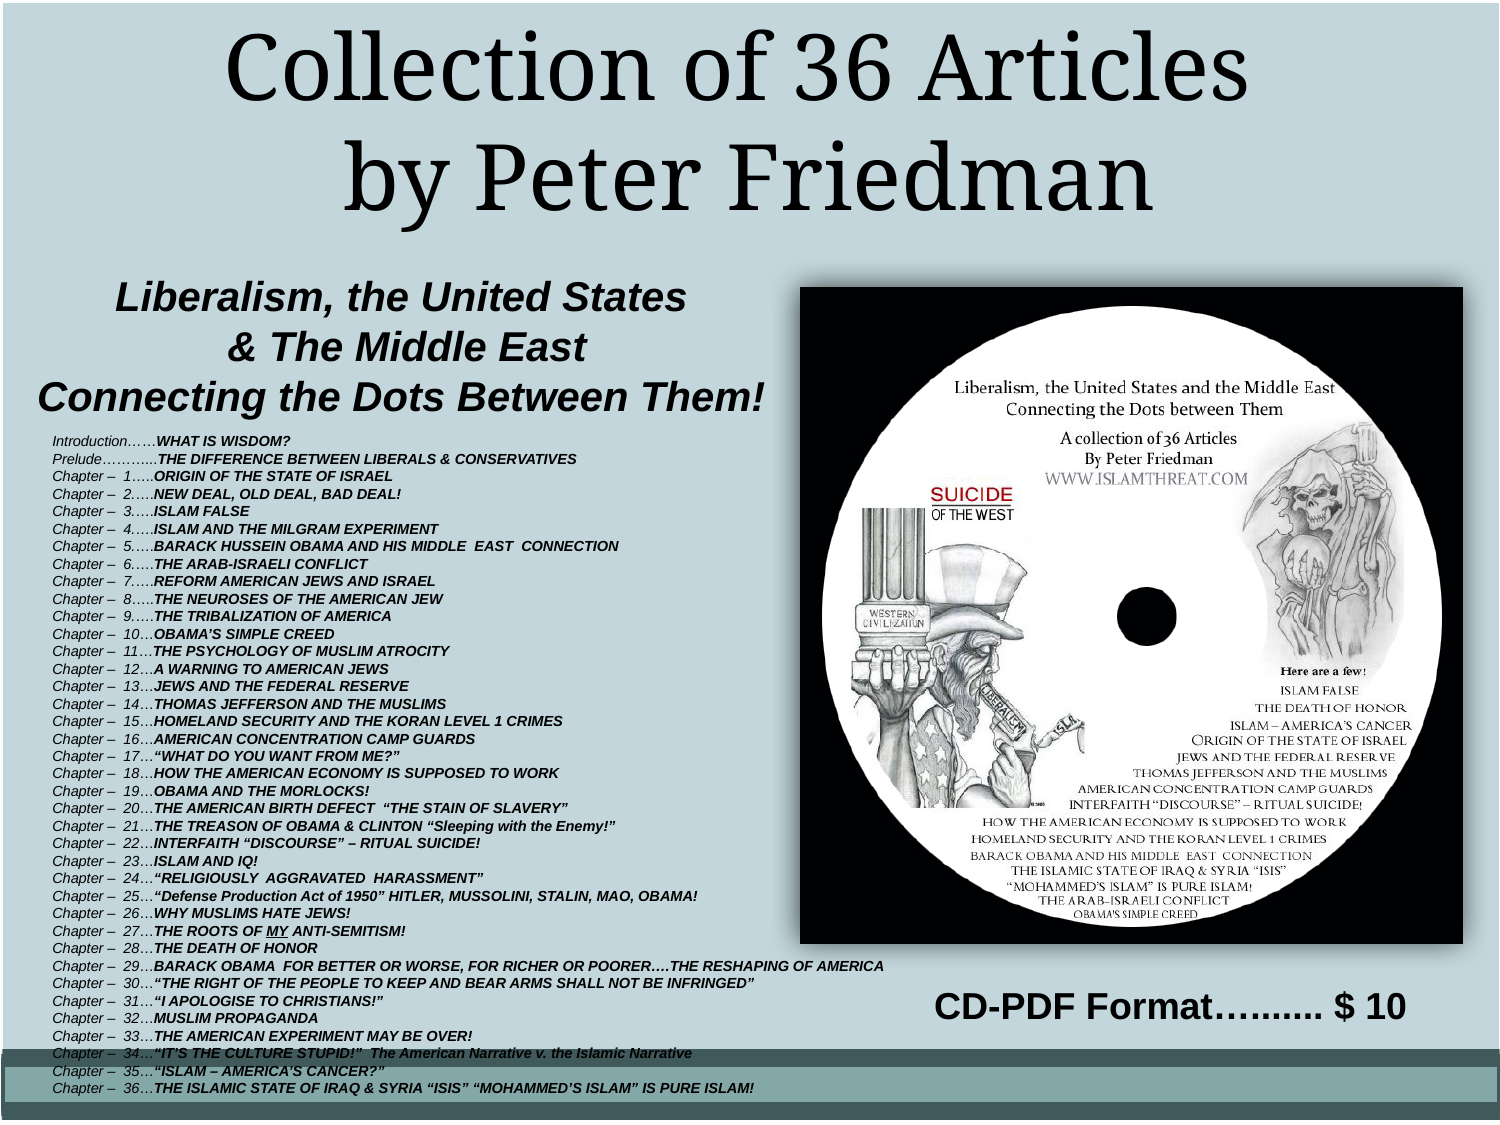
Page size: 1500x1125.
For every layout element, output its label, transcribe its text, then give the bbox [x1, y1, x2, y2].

text_box CD-PDF Format…....... $ 10 [919, 974, 1423, 1035]
text_box Introduction……WHAT IS WISDOM? Prelude………...THE DIFFERENCE BETWEEN LIBERALS & CONSERVATIVES Chapter – 1…..ORIGIN OF THE STATE OF ISRAEL Chapter – 2.….NEW DEAL, OLD DEAL, BAD DEAL! Chapter – 3.….ISLAM FALSE Chapter – 4.….ISLAM AND THE MILGRAM EXPERIMENT Chapter – 5.….BARACK HUSSEIN OBAMA AND HIS MIDDLE EAST CONNECTION Chapter – 6.….THE ARAB-ISRAELI CONFLICT Chapter – 7.….REFORM AMERICAN JEWS AND ISRAEL Chapter – 8…..THE NEUROSES OF THE AMERICAN JEW Chapter – 9.….THE TRIBALIZATION OF AMERICA Chapter – 10…OBAMA’S SIMPLE CREED Chapter – 11…THE PSYCHOLOGY OF MUSLIM ATROCITY Chapter – 12…A WARNING TO AMERICAN JEWS Chapter – 13…JEWS AND THE FEDERAL RESERVE Chapter – 14…THOMAS JEFFERSON AND THE MUSLIMS Chapter – 15…HOMELAND SECURITY AND THE KORAN LEVEL 1 CRIMES Chapter – 16…AMERICAN CONCENTRATION CAMP GUARDS Chapter – 17…“WHAT DO YOU WANT FROM ME?” Chapter – 18…HOW THE AMERICAN ECONOMY IS SUPPOSED TO WORK Chapter – 19…OBAMA AND THE MORLOCKS! Chapter – 20…THE AMERICAN BIRTH DEFECT “THE STAIN OF SLAVERY” Chapter – 21…THE TREASON OF OBAMA & CLINTON “Sleeping with the Enemy!” Chapter – 22…INTERFAITH “DISCOURSE” – RITUAL SUICIDE! Chapter – 23…ISLAM AND IQ! Chapter – 24…“RELIGIOUSLY AGGRAVATED HARASSMENT” Chapter – 25…“Defense Production Act of 1950” HITLER, MUSSOLINI, STALIN, MAO, OBAMA! Chapter – 26…WHY MUSLIMS HATE JEWS! Chapter – 27…THE ROOTS OF MY ANTI-SEMITISM! Chapter – 28…THE DEATH OF HONOR Chapter – 29…BARACK OBAMA FOR BETTER OR WORSE, FOR RICHER OR POORER….THE RESHAPING OF AMERICA Chapter – 30…“THE RIGHT OF THE PEOPLE TO KEEP AND BEAR ARMS SHALL NOT BE INFRINGED” Chapter – 31…“I APOLOGISE TO CHRISTIANS!” Chapter – 32…MUSLIM PROPAGANDA Chapter – 33…THE AMERICAN EXPERIMENT MAY BE OVER! Chapter – 34…“IT’S THE CULTURE STUPID!” The American Narrative v. the Islamic Narrative Chapter – 35…“ISLAM – AMERICA’S CANCER?” Chapter – 36…THE ISLAMIC STATE OF IRAQ & SYRIA “ISIS” “MOHAMMED’S ISLAM” IS PURE ISLAM! [37, 428, 1096, 1104]
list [799, 287, 1463, 944]
title Collection of 36 Articles by Peter Friedman [74, 24, 1426, 213]
picture [0, 0, 1500, 1125]
text_box Liberalism, the United States & The Middle East Connecting the Dots Between Them! [22, 262, 781, 428]
